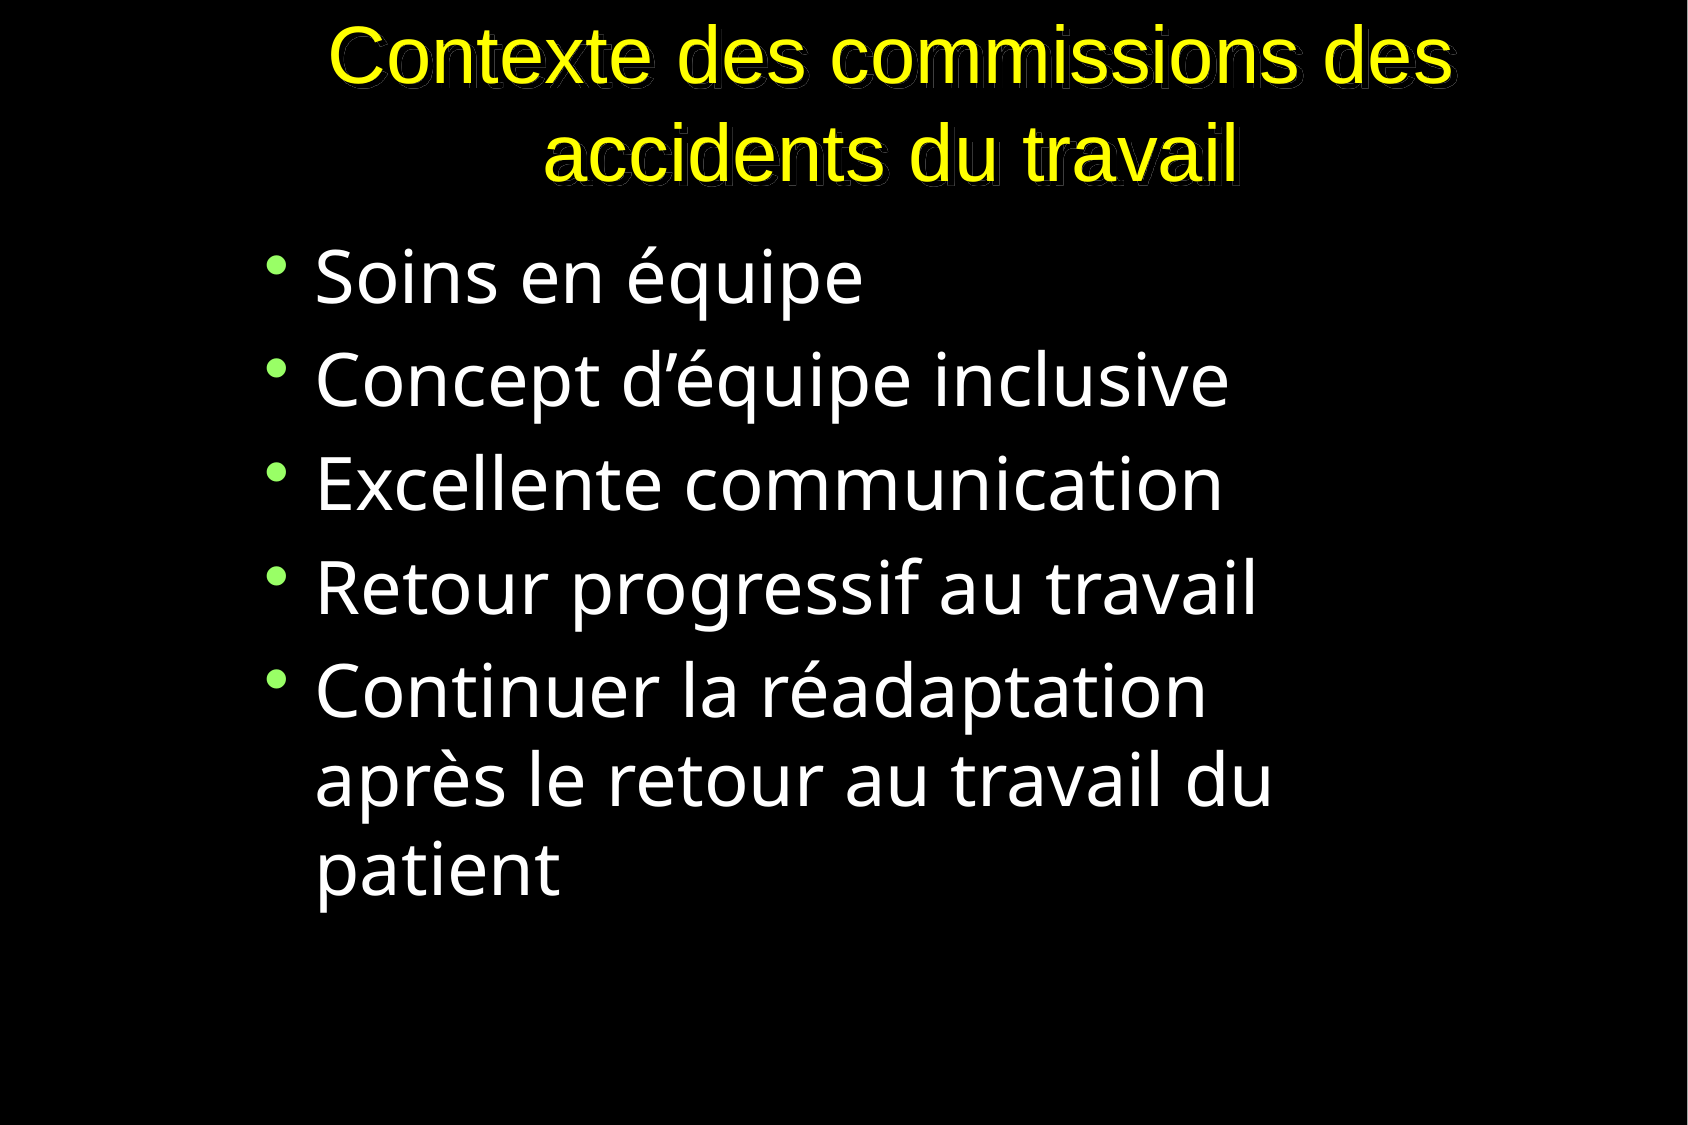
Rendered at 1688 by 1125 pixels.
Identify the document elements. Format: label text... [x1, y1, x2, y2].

list Soins en équipe Concept d’équipe inclusive Excellente communication Retour progressif au travail Continuer la réadaptation après le retour au travail du patient [249, 221, 1426, 871]
title Contexte des commissions des accidents du travail [221, 5, 1562, 195]
